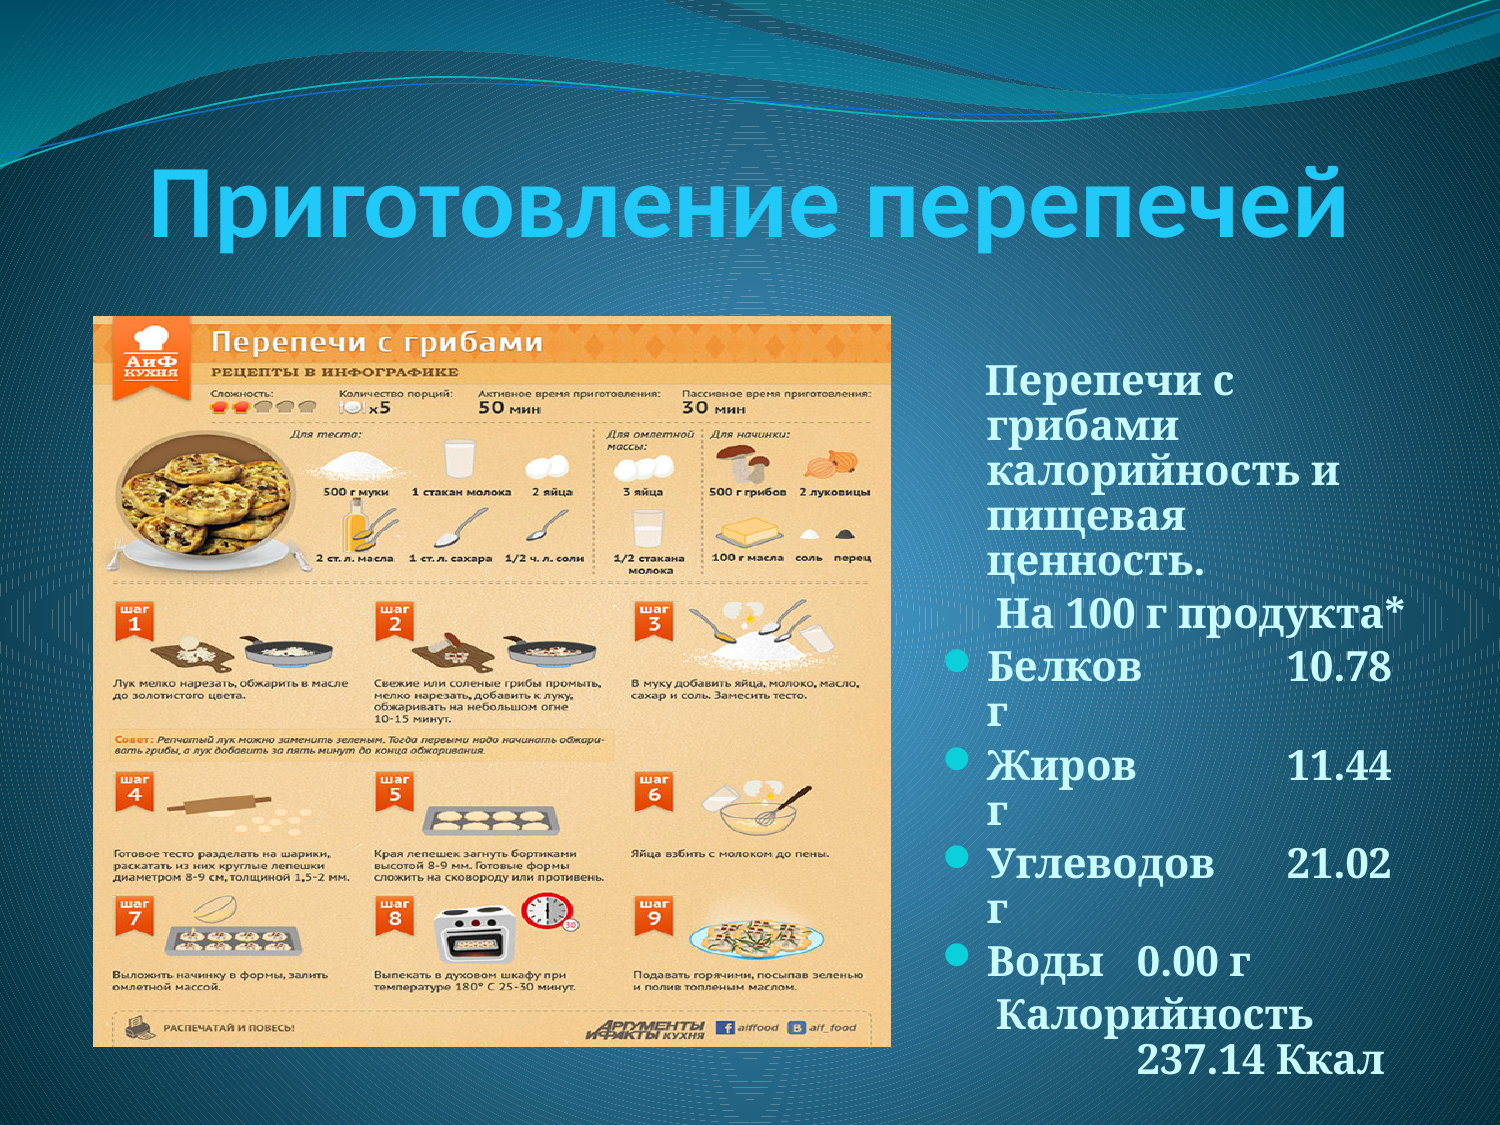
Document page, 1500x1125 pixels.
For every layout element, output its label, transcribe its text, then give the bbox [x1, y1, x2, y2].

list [93, 316, 891, 1047]
title Приготовление перепечей [74, 115, 1426, 259]
list Перепечи с грибами калорийность и пищевая ценность. На 100 г продукта* Белков 10.78 г Жиров 11.44 г Углеводов 21.02 г Воды 0.00 г Калорийность 237.14 Ккал [926, 351, 1426, 1006]
